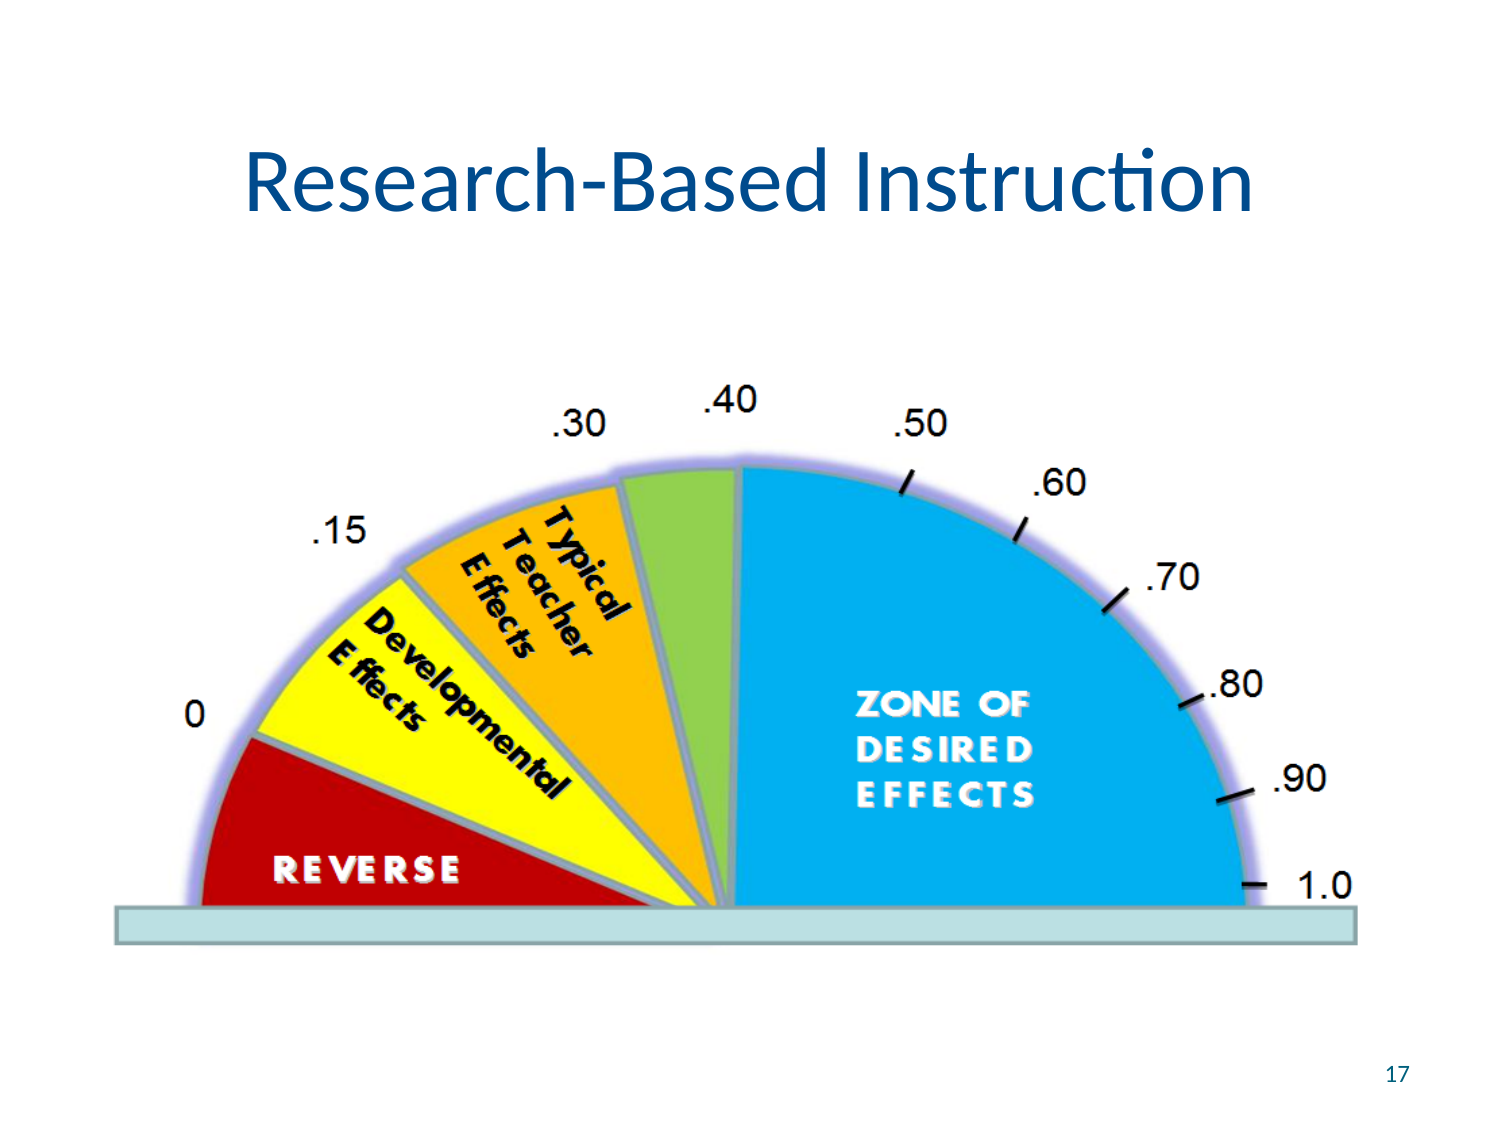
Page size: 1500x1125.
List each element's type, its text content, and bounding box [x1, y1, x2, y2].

slide_number 17 [1074, 1042, 1425, 1103]
title Research-Based Instruction [99, 112, 1400, 285]
picture [84, 337, 1398, 964]
